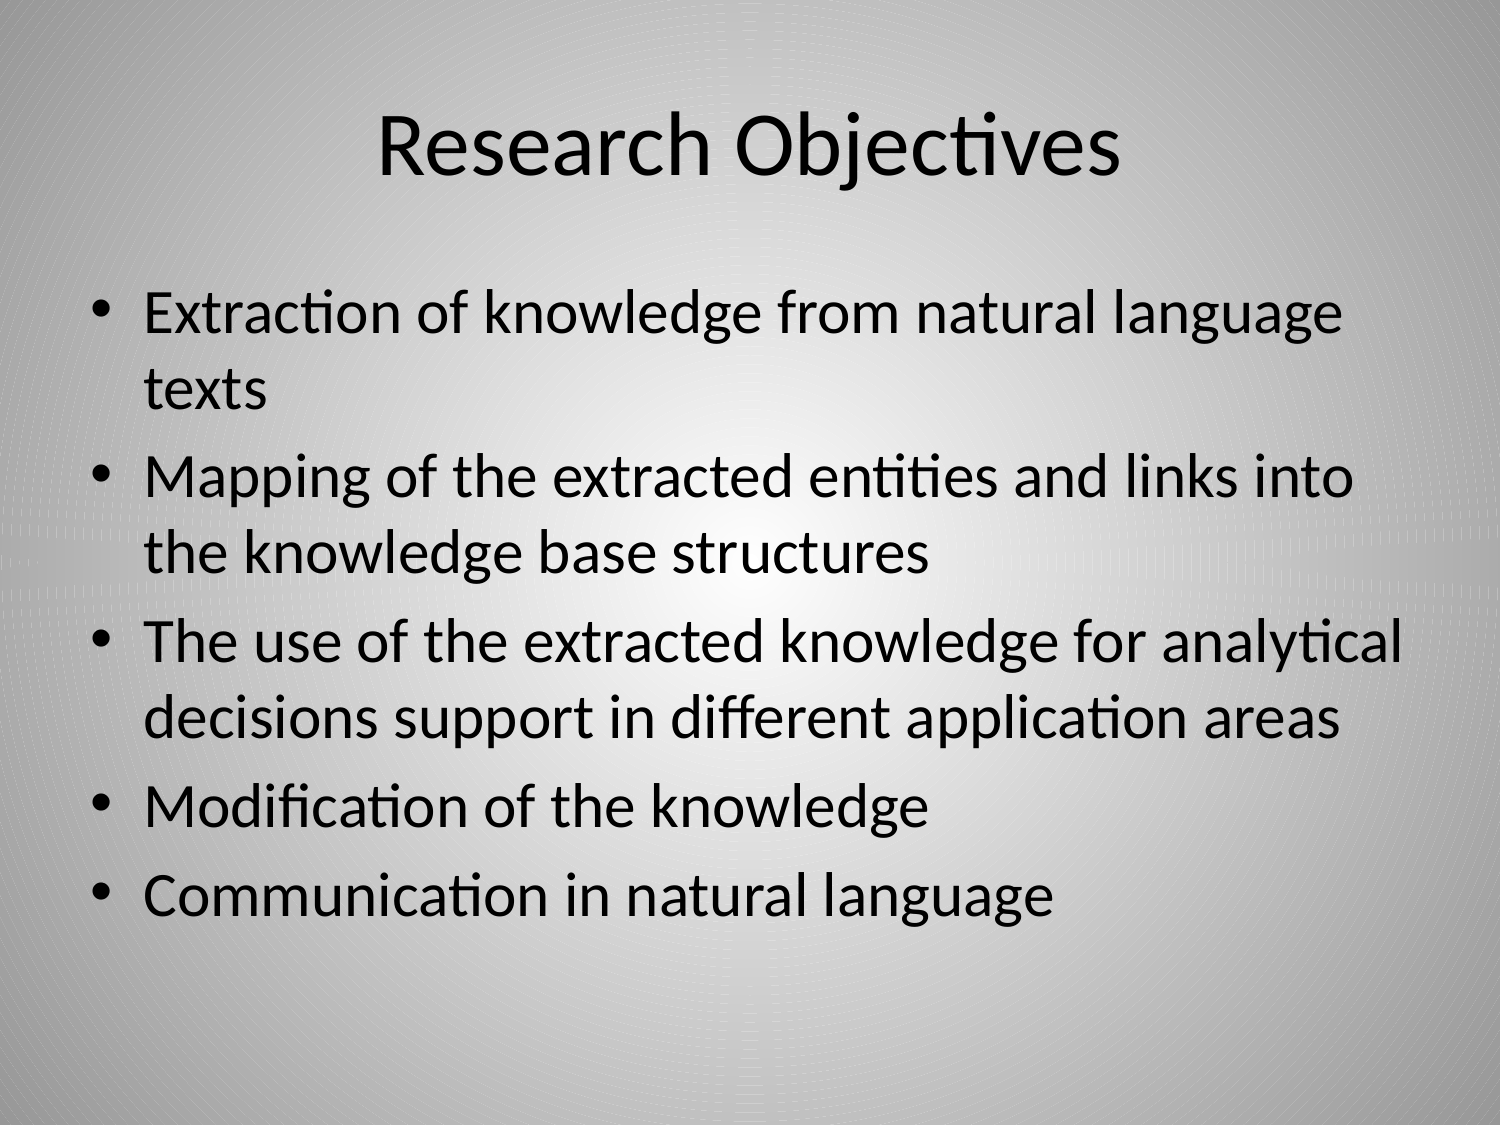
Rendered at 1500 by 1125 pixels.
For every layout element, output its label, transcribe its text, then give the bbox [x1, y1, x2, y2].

title Research Objectives [75, 45, 1425, 233]
list Extraction of knowledge from natural language texts Mapping of the extracted entities and links into the knowledge base structures The use of the extracted knowledge for analytical decisions support in different application areas Modification of the knowledge Communication in natural language [75, 262, 1425, 1005]
